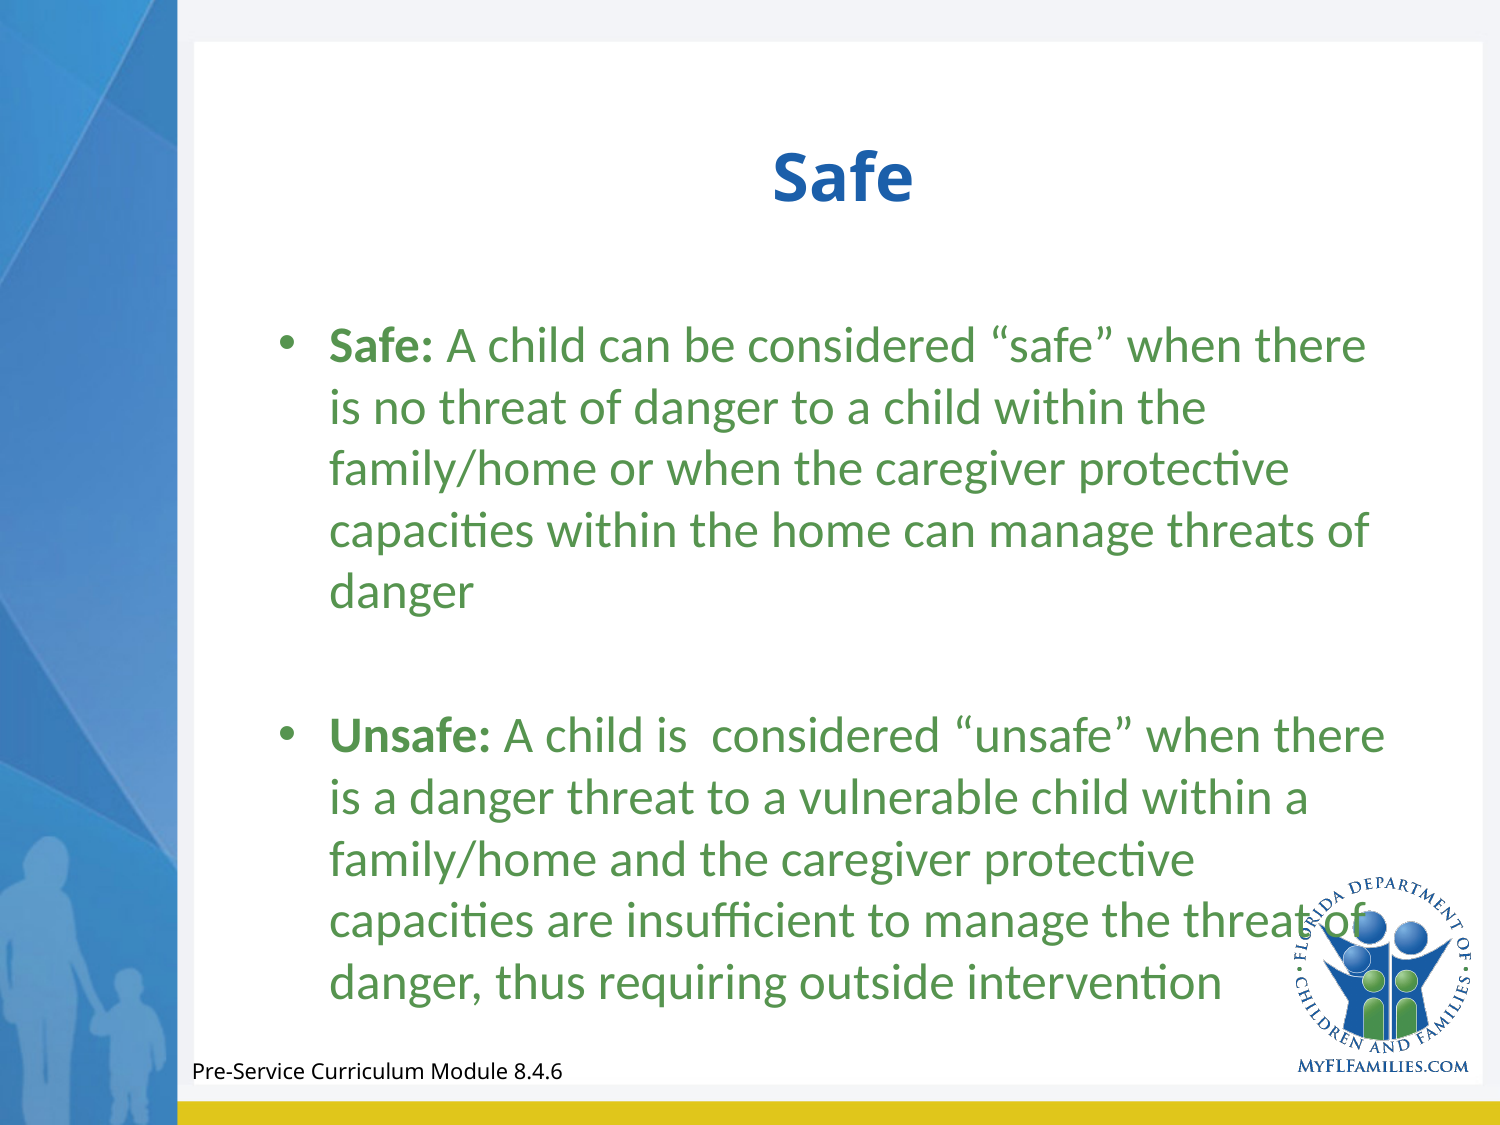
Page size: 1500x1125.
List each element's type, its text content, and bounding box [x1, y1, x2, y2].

text_box Pre-Service Curriculum Module 8.4.6 [177, 1050, 626, 1100]
title Safe [262, 80, 1426, 269]
picture [0, 0, 1500, 1125]
list Safe: A child can be considered “safe” when there is no threat of danger to a child within the family/home or when the caregiver protective capacities within the home can manage threats of danger Unsafe: A child is considered “unsafe” when there is a danger threat to a vulnerable child within a family/home and the caregiver protective capacities are insufficient to manage the threat of danger, thus requiring outside intervention [262, 303, 1426, 1020]
